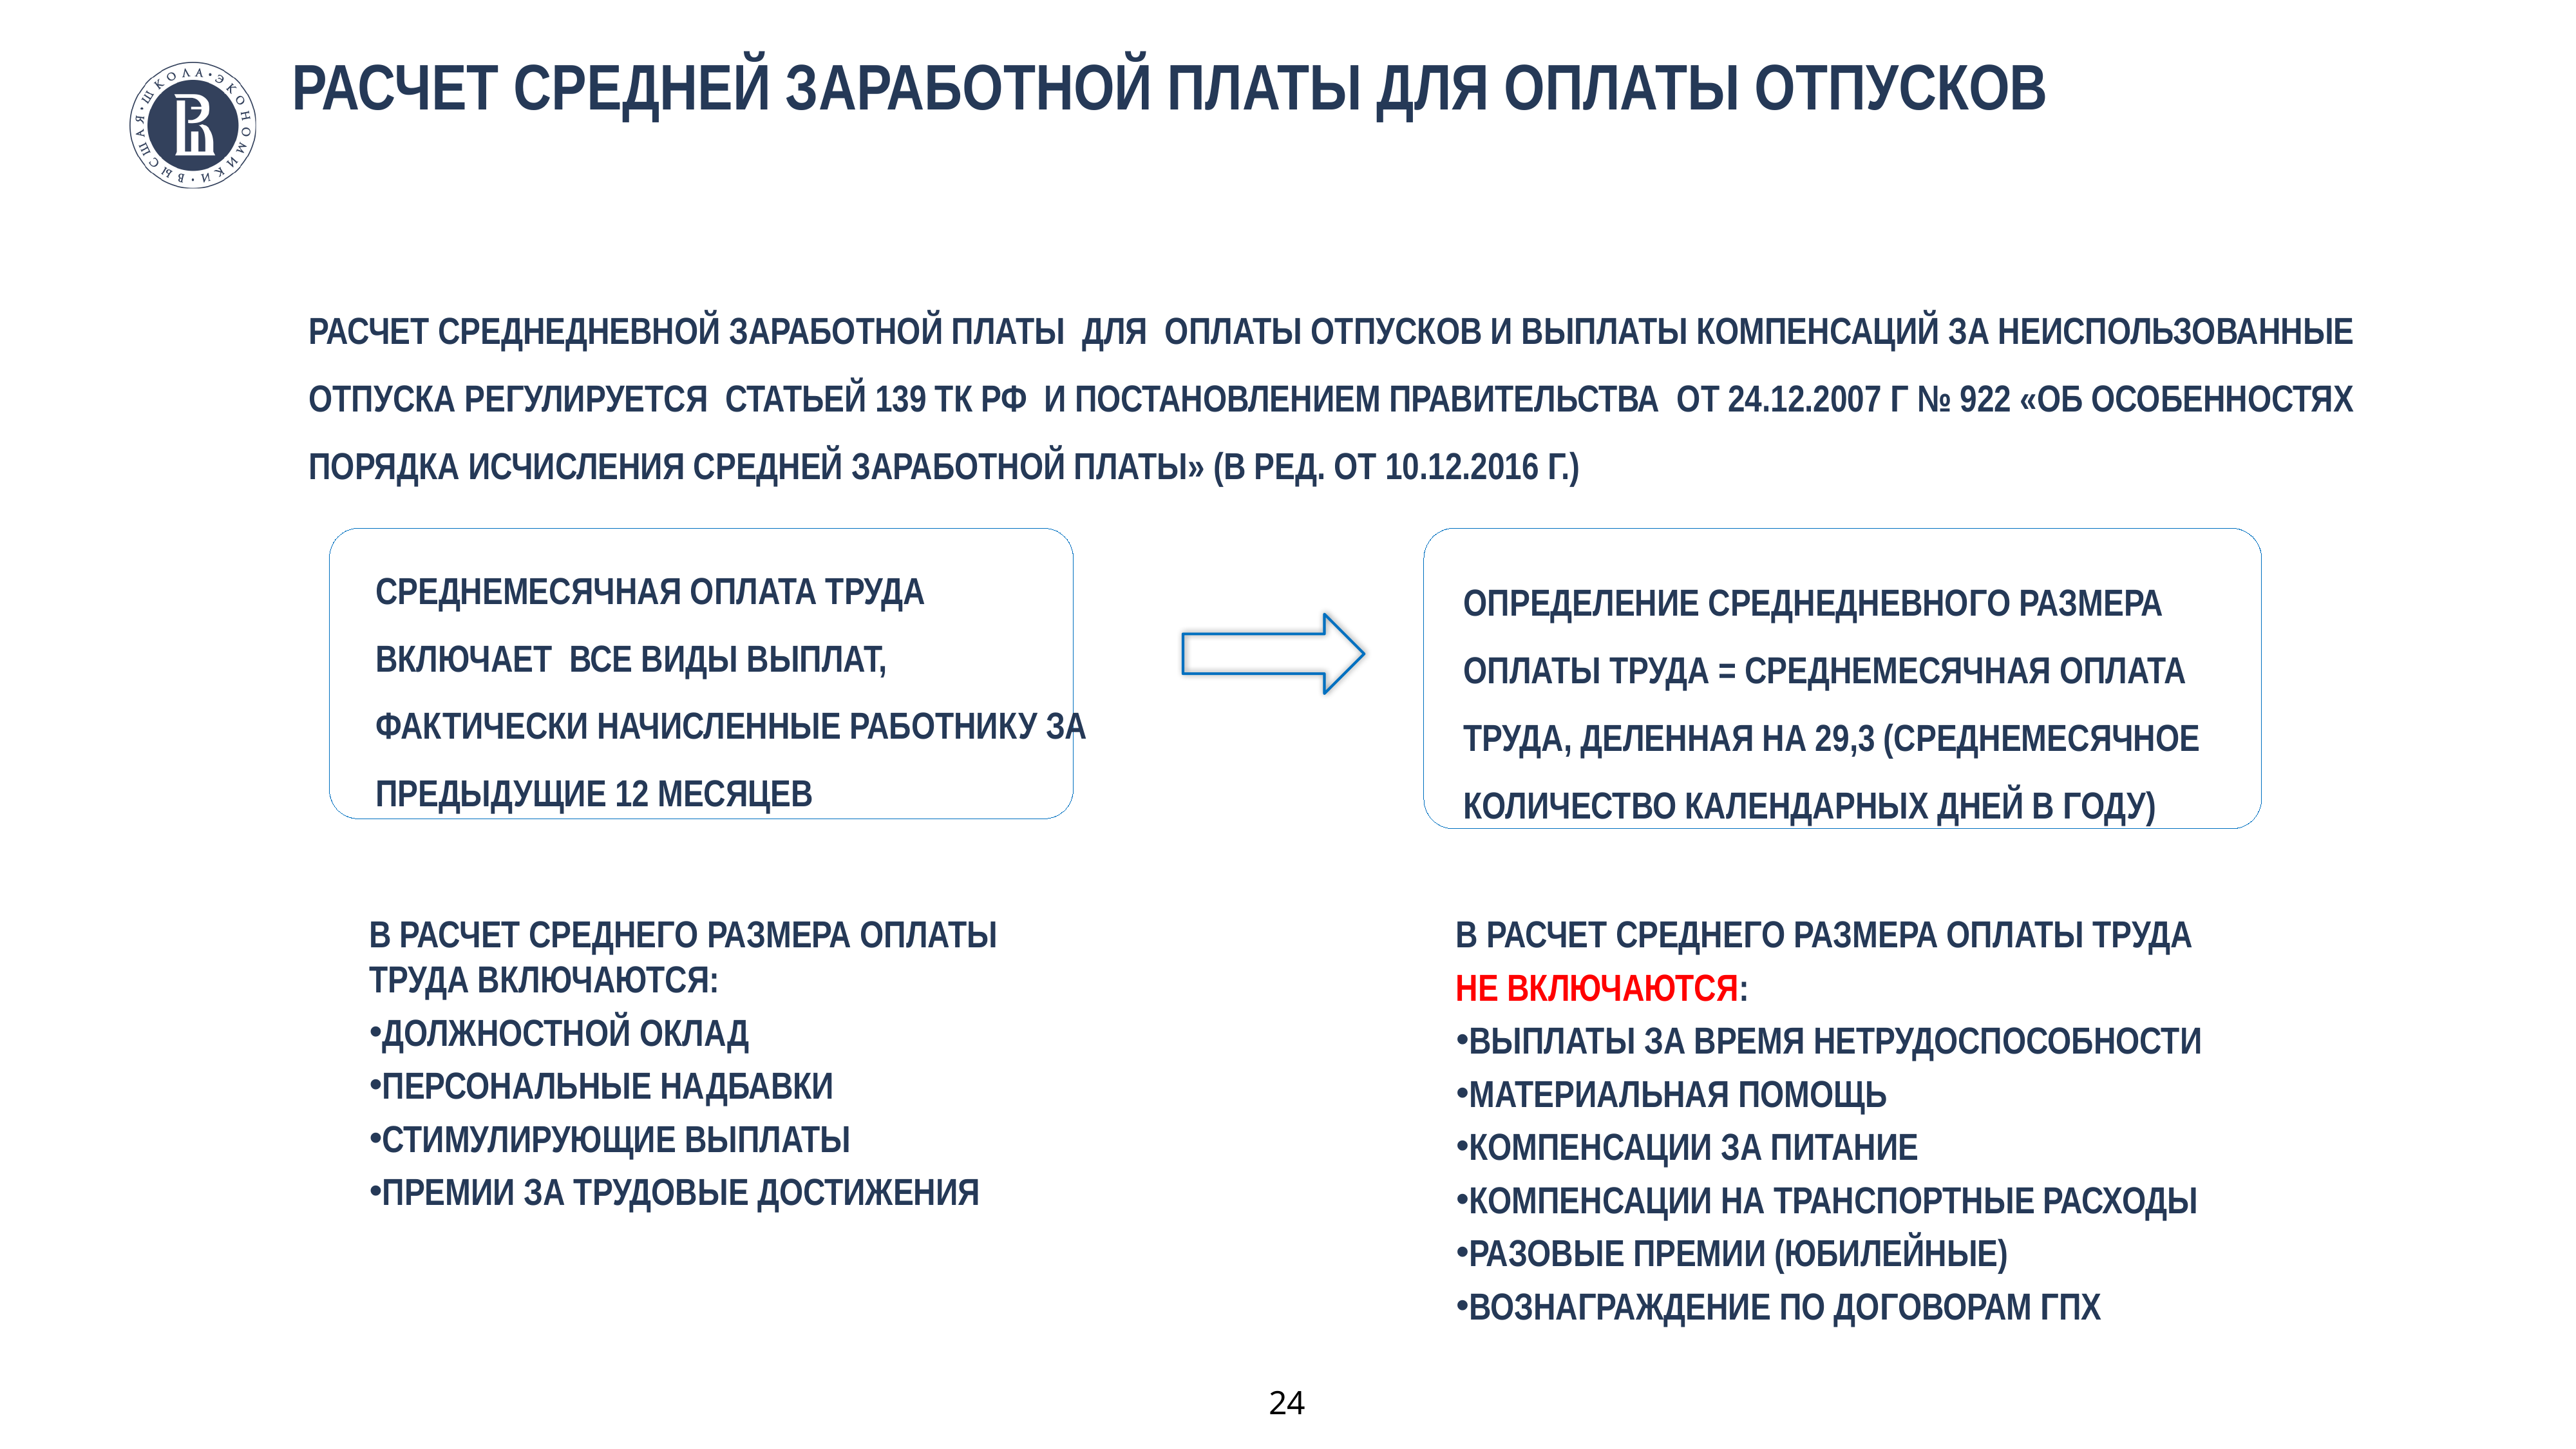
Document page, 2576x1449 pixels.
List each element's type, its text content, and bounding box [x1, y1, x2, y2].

text_box Расчет среднедневной заработной платы для оплаты отпусков и выплаты компенсаций за неиспользованные отпуска регулируется статьей 139 ТК РФ и Постановлением Правительства от 24.12.2007 г № 922 «Об особенностях порядка исчисления средней заработной платы» (в ред. от 10.12.2016 г.) [299, 279, 2420, 492]
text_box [329, 528, 1099, 819]
text_box [1182, 614, 1365, 694]
text_box В расчет среднего размера оплаты труда включаются: Должностной оклад Персональные надбавки Стимулирующие выплаты Премии за трудовые достижения [359, 905, 1062, 1218]
picture [129, 62, 256, 189]
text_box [1423, 528, 2262, 846]
slide_number 24 [1260, 1374, 1314, 1429]
text_box В расчет среднего размера оплаты труда НЕ включаются: Выплаты за время нетрудоспособности Материальная помощь Компенсации за питание Компенсации на транспортные расходы Разовые премии (юбилейные) Вознаграждение по договорам ГПХ [1446, 905, 2330, 1332]
text_box Расчет средней заработной платы для оплаты отпусков [284, 37, 2503, 151]
